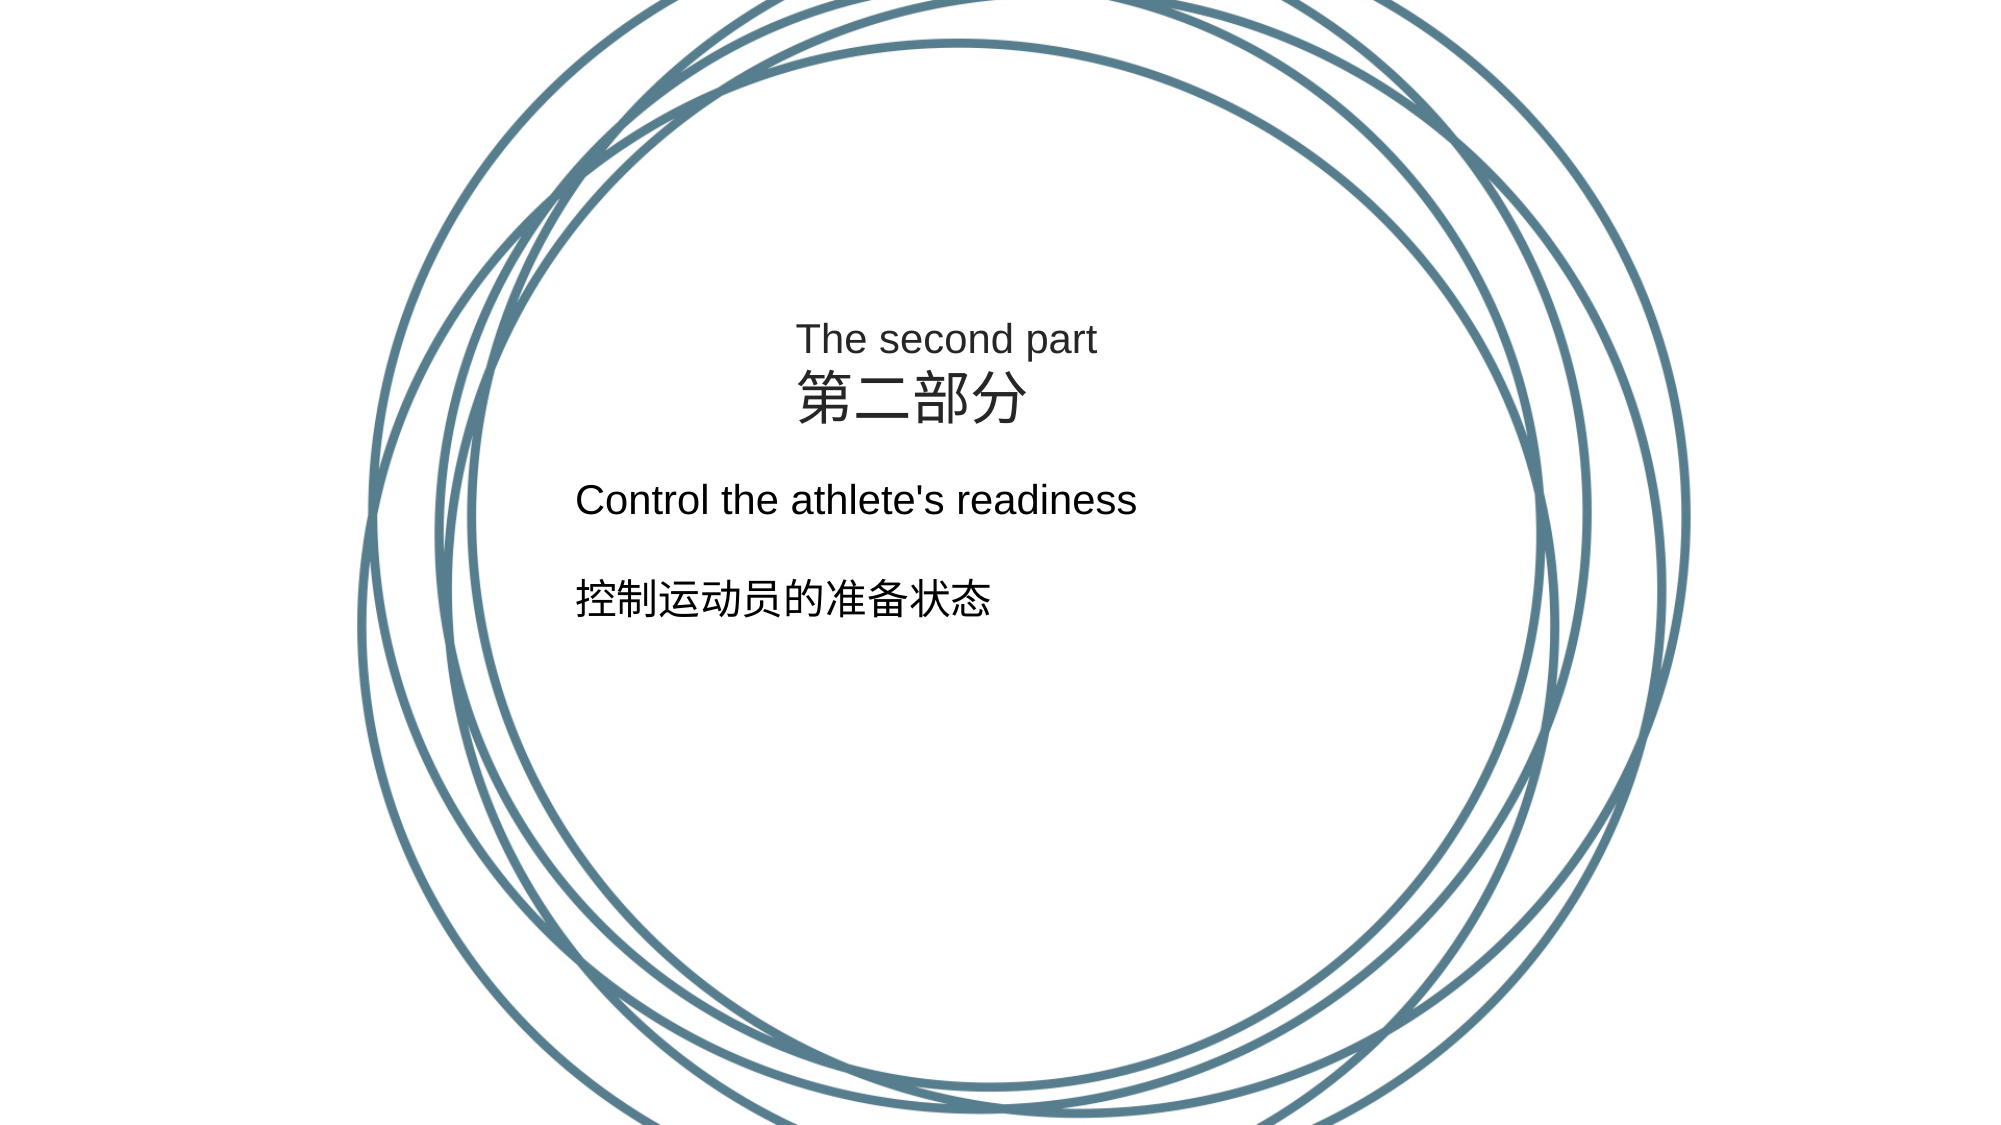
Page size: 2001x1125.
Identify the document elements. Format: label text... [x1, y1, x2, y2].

text_box Control the athlete's readiness 控制运动员的准备状态 [560, 465, 1440, 681]
text_box The second part 第二部分 [780, 304, 1220, 439]
picture [0, 0, 2000, 1125]
